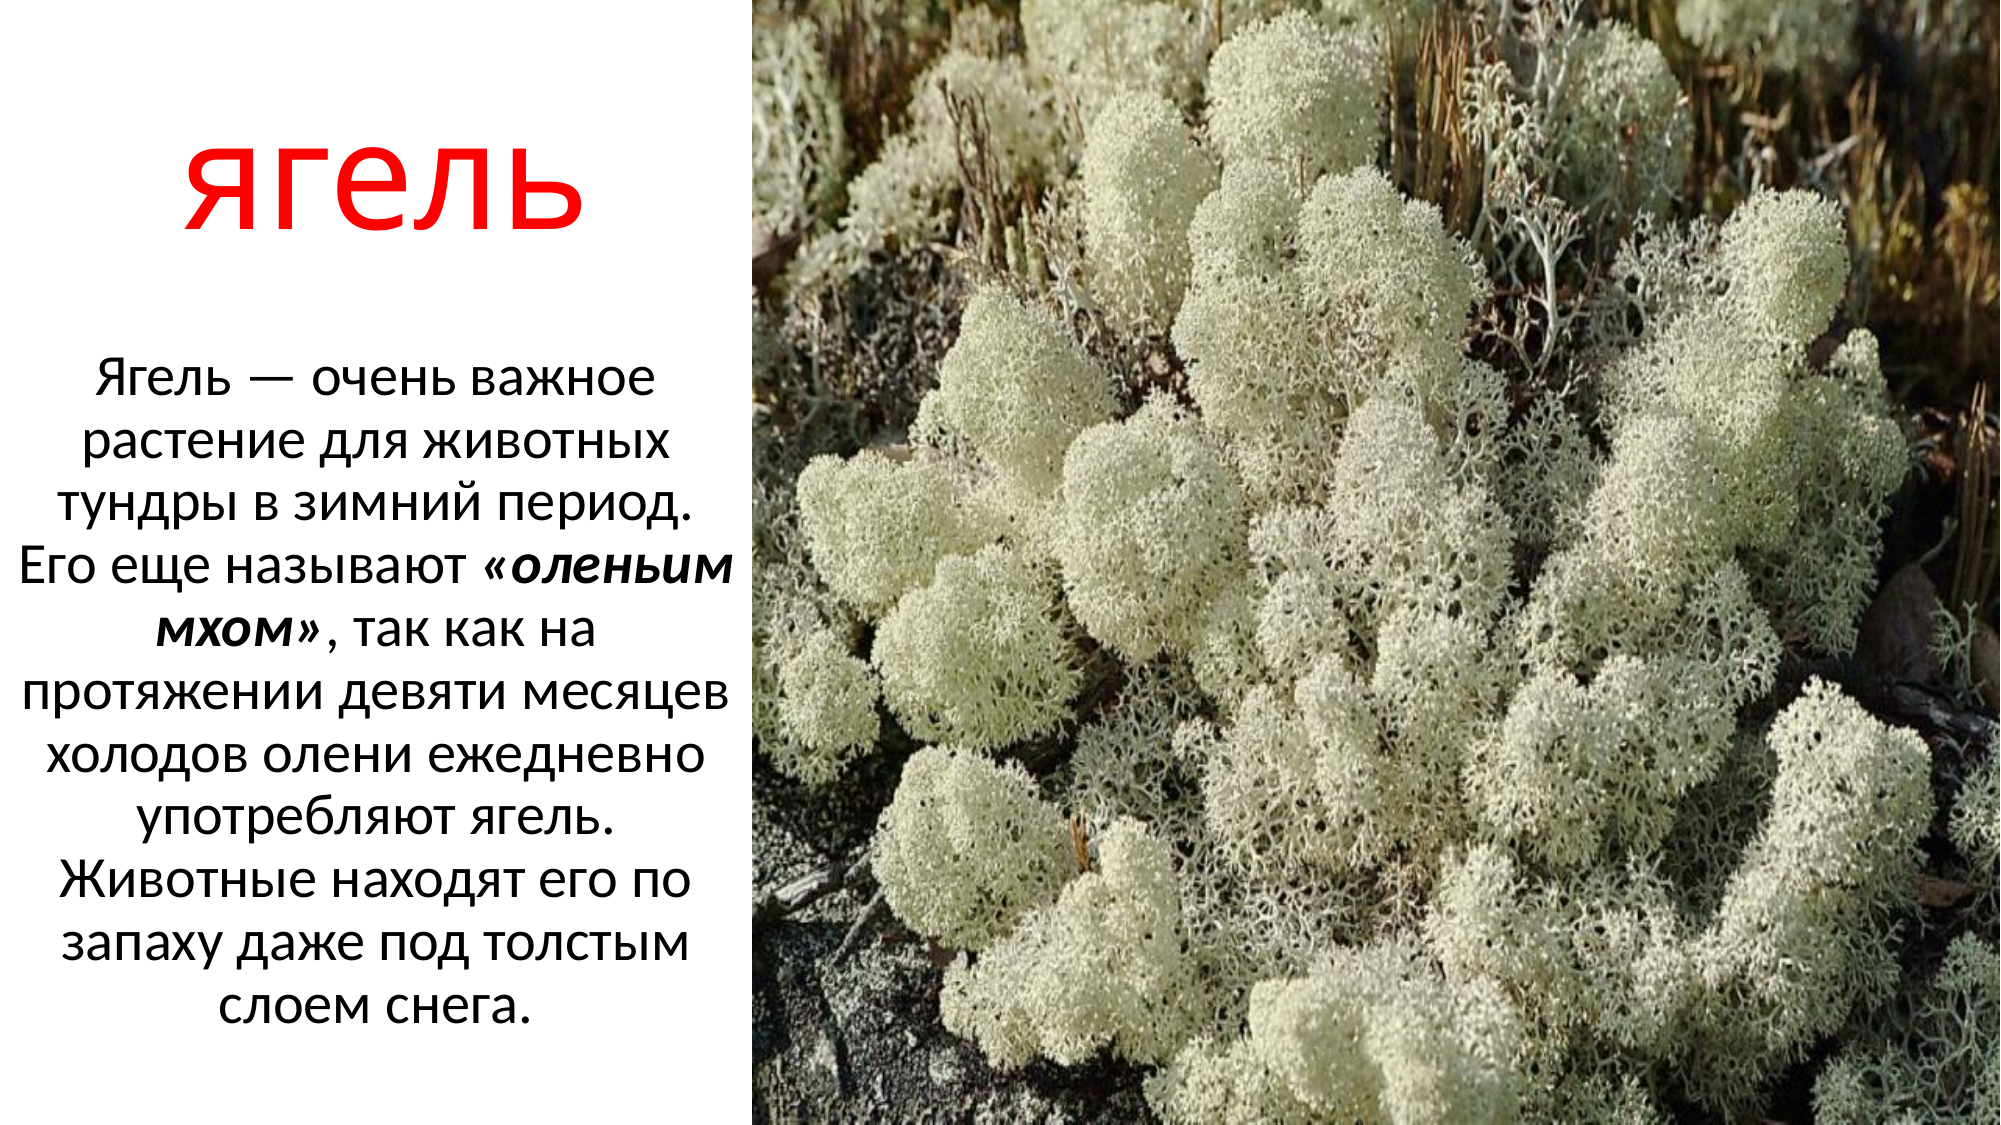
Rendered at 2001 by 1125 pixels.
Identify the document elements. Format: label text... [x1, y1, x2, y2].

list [752, 0, 2000, 1125]
list Ягель — очень важное растение для животных тундры в зимний период. Его еще называют «оленьим мхом», так как на протяжении девяти месяцев холодов олени ежедневно употребляют ягель. Животные находят его по запаху даже под толстым слоем снега. [0, 337, 752, 1125]
title ягель [0, 37, 752, 270]
